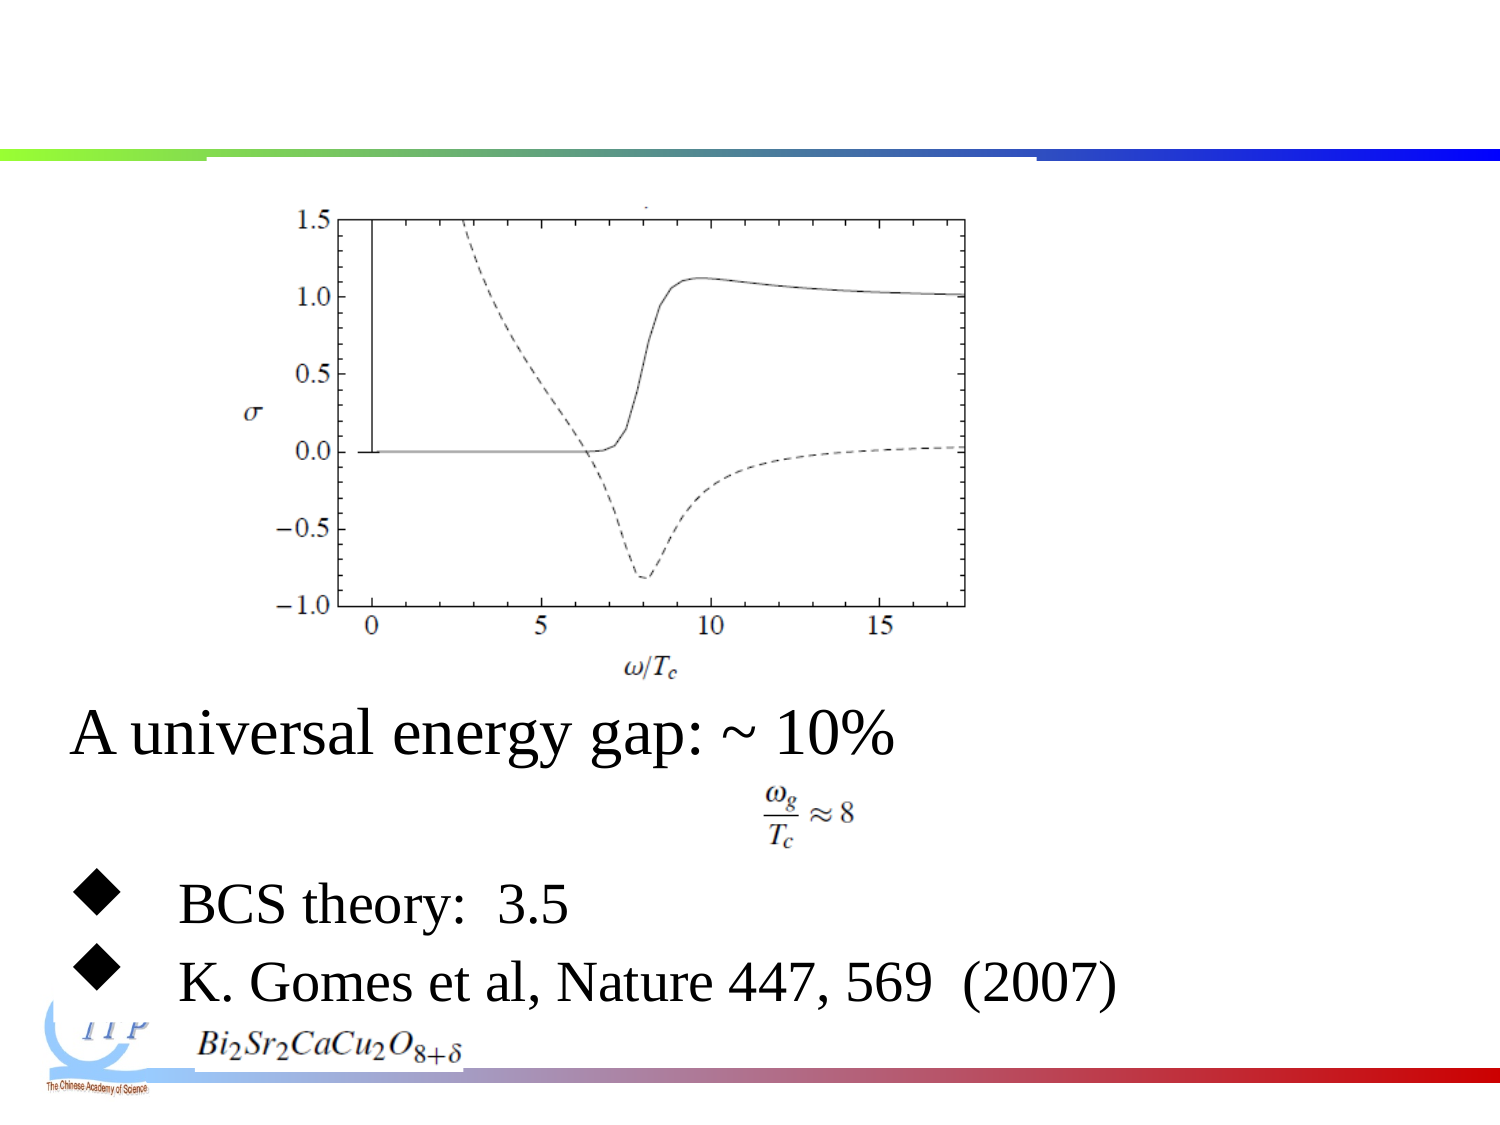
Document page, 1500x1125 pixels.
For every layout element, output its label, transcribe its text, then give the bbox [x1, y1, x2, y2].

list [206, 157, 1037, 693]
text_box BCS theory: 3.5 K. Gomes et al, Nature 447, 569 (2007) [53, 857, 1251, 1023]
picture [678, 763, 943, 864]
text_box [537, 904, 568, 1000]
text_box A universal energy gap: ~ 10% [54, 680, 913, 776]
picture [29, 972, 160, 1102]
picture [194, 1022, 464, 1073]
